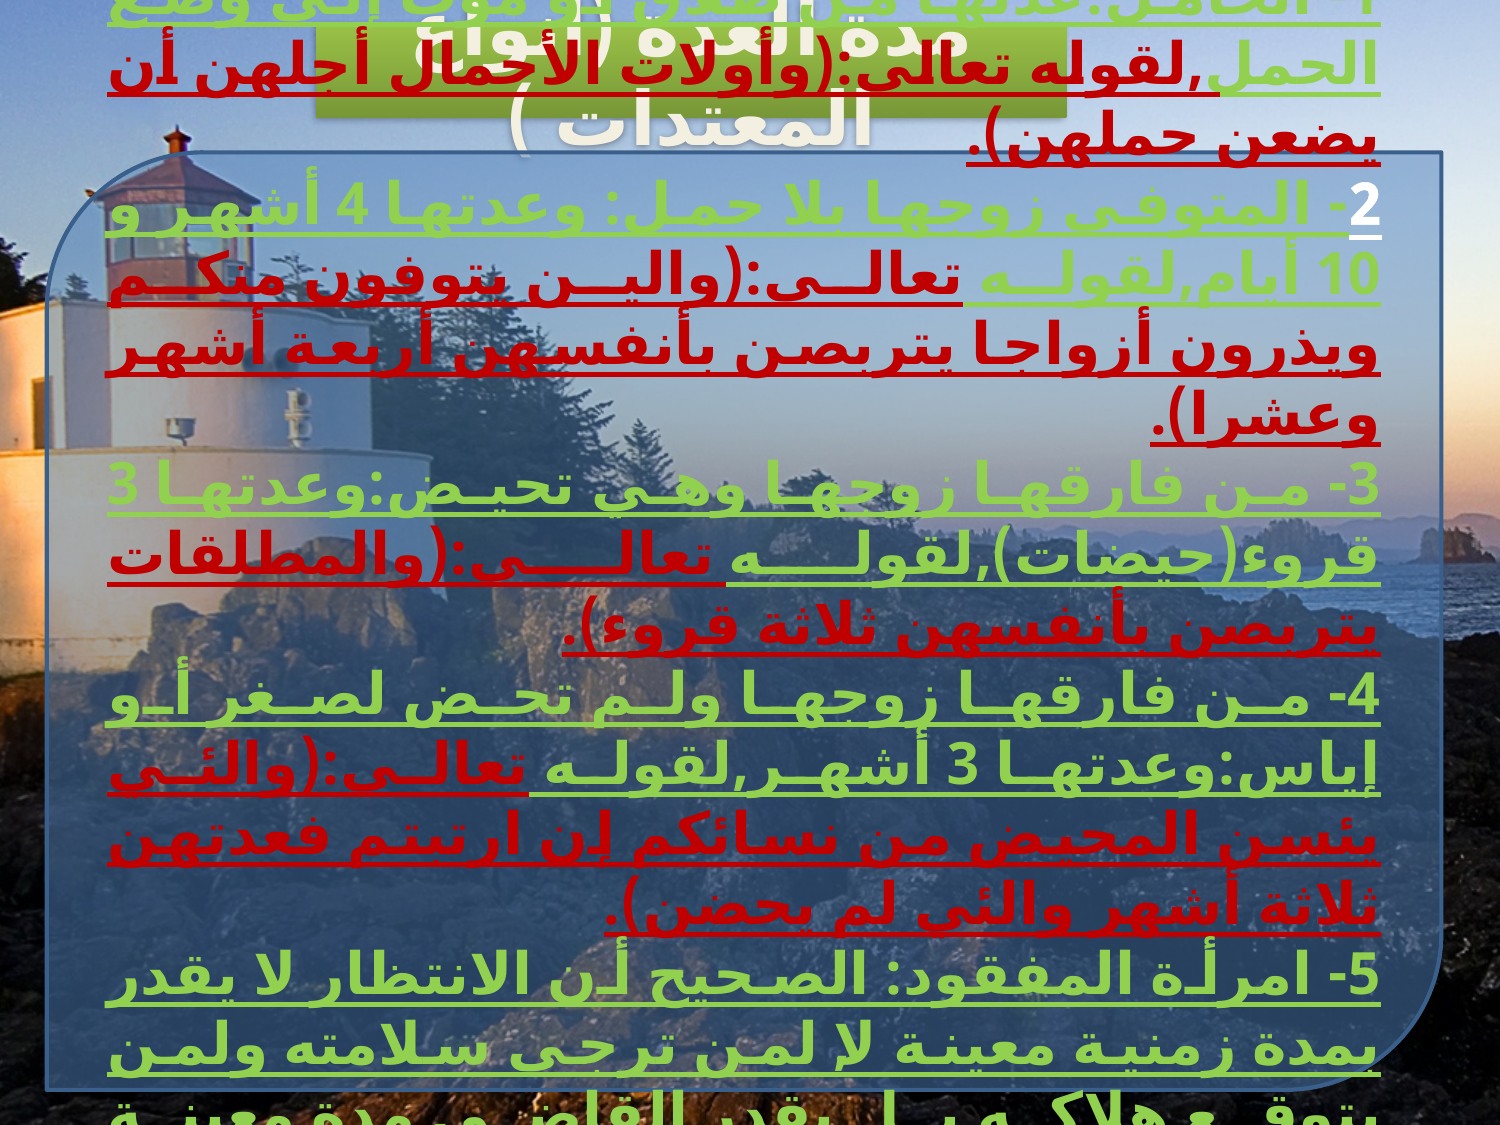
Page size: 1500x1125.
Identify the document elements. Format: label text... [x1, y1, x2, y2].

text_box مدة العدة (أنواع المعتدات ) [316, 23, 1067, 118]
picture [0, 0, 1500, 1125]
text_box 1- الحامل:عدتها من طلاق أو موت إلى وضع الحمل,لقوله تعالى:(وأولات الأحمال أجلهن أن يضعن حملهن). 2- المتوفى زوجها بلا حمل: وعدتها 4 أشهر و 10 أيام,لقوله تعالى:(والين يتوفون منكم ويذرون أزواجا يتربصن بأنفسهن أربعة أشهر وعشرا). 3- من فارقها زوجها وهي تحيض:وعدتها 3 قروء(حيضات),لقوله تعالى:(والمطلقات يتربصن بأنفسهن ثلاثة قروء). 4- من فارقها زوجها ولم تحض لصغر أو إياس:وعدتها 3 أشهر,لقوله تعالى:(والئي يئسن المحيض من نسائكم إن ارتبتم فعدتهن ثلاثة أشهر والئي لم يحضن). 5- امرأة المفقود: الصحيح أن الانتظار لا يقدر بمدة زمنية معينة,لا لمن ترجى سلامته ولمن يتوقع هلاكه,بل يقدر القاضي مدة معينة بحسب حاله وحال الوقت الذي هو فيه حتى يغلب الظن على هلاكه. [44, 150, 1444, 1092]
